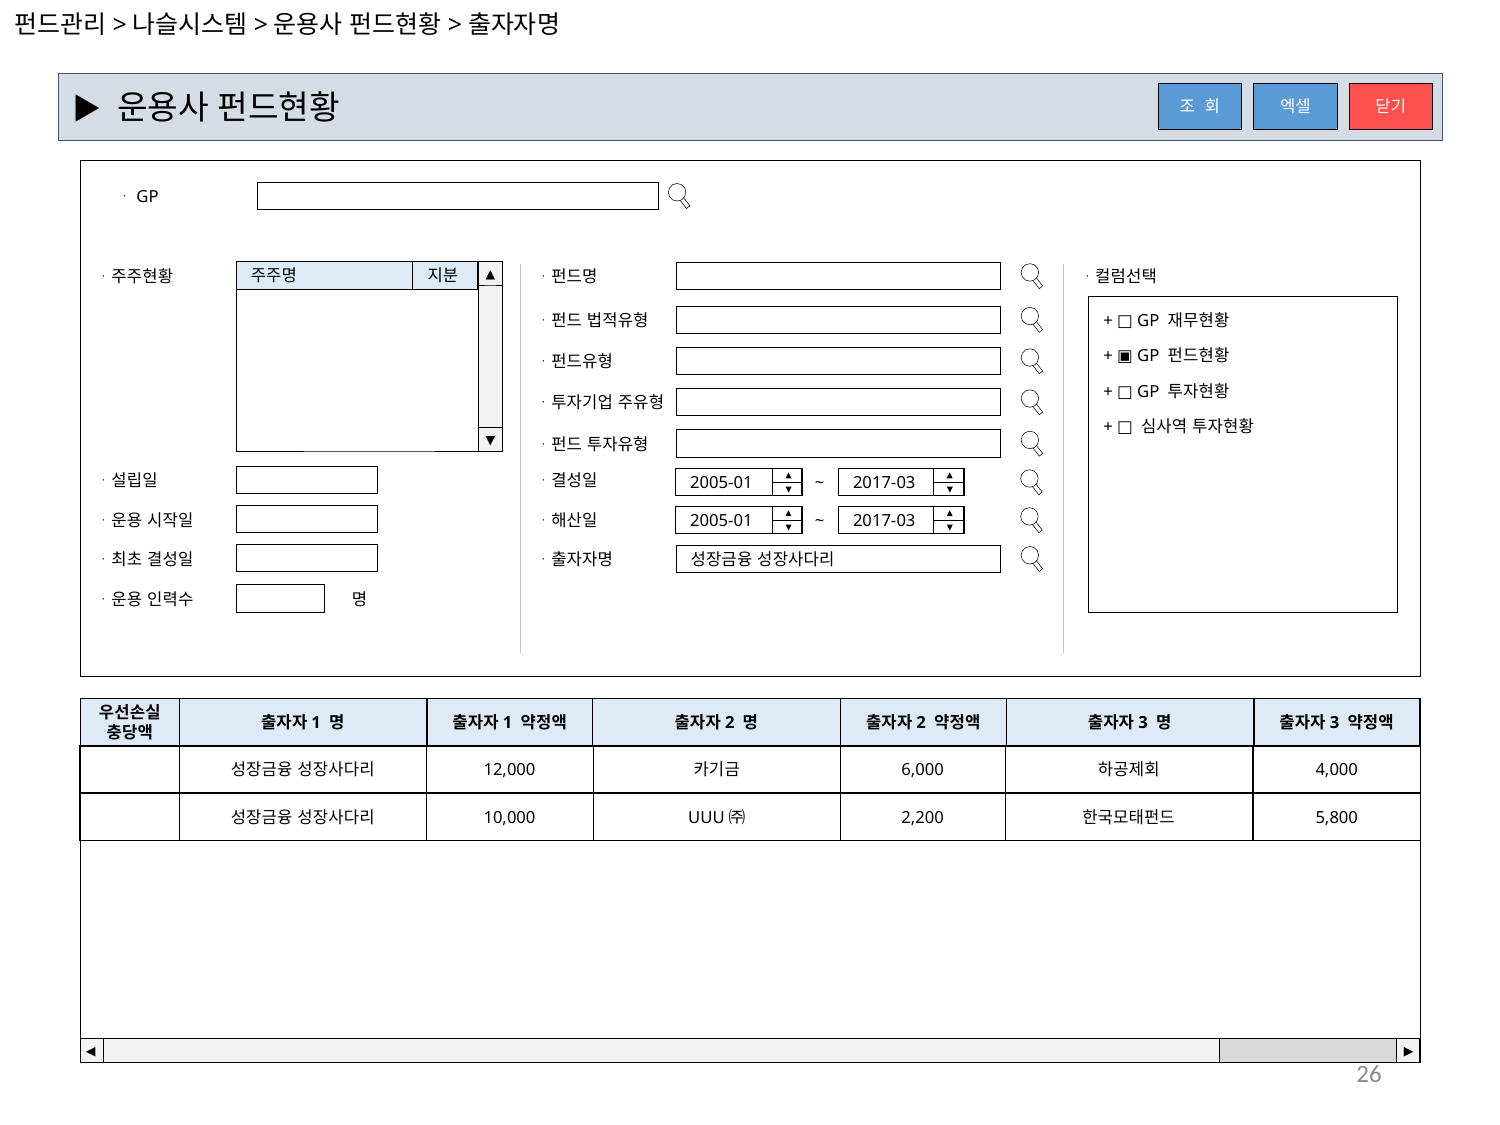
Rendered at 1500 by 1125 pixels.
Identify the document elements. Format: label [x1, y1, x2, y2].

text_box [78, 697, 1421, 1063]
text_box [79, 160, 1421, 677]
slide_number [1059, 1042, 1397, 1103]
text_box [0, 0, 1500, 50]
text_box [57, 72, 1443, 141]
